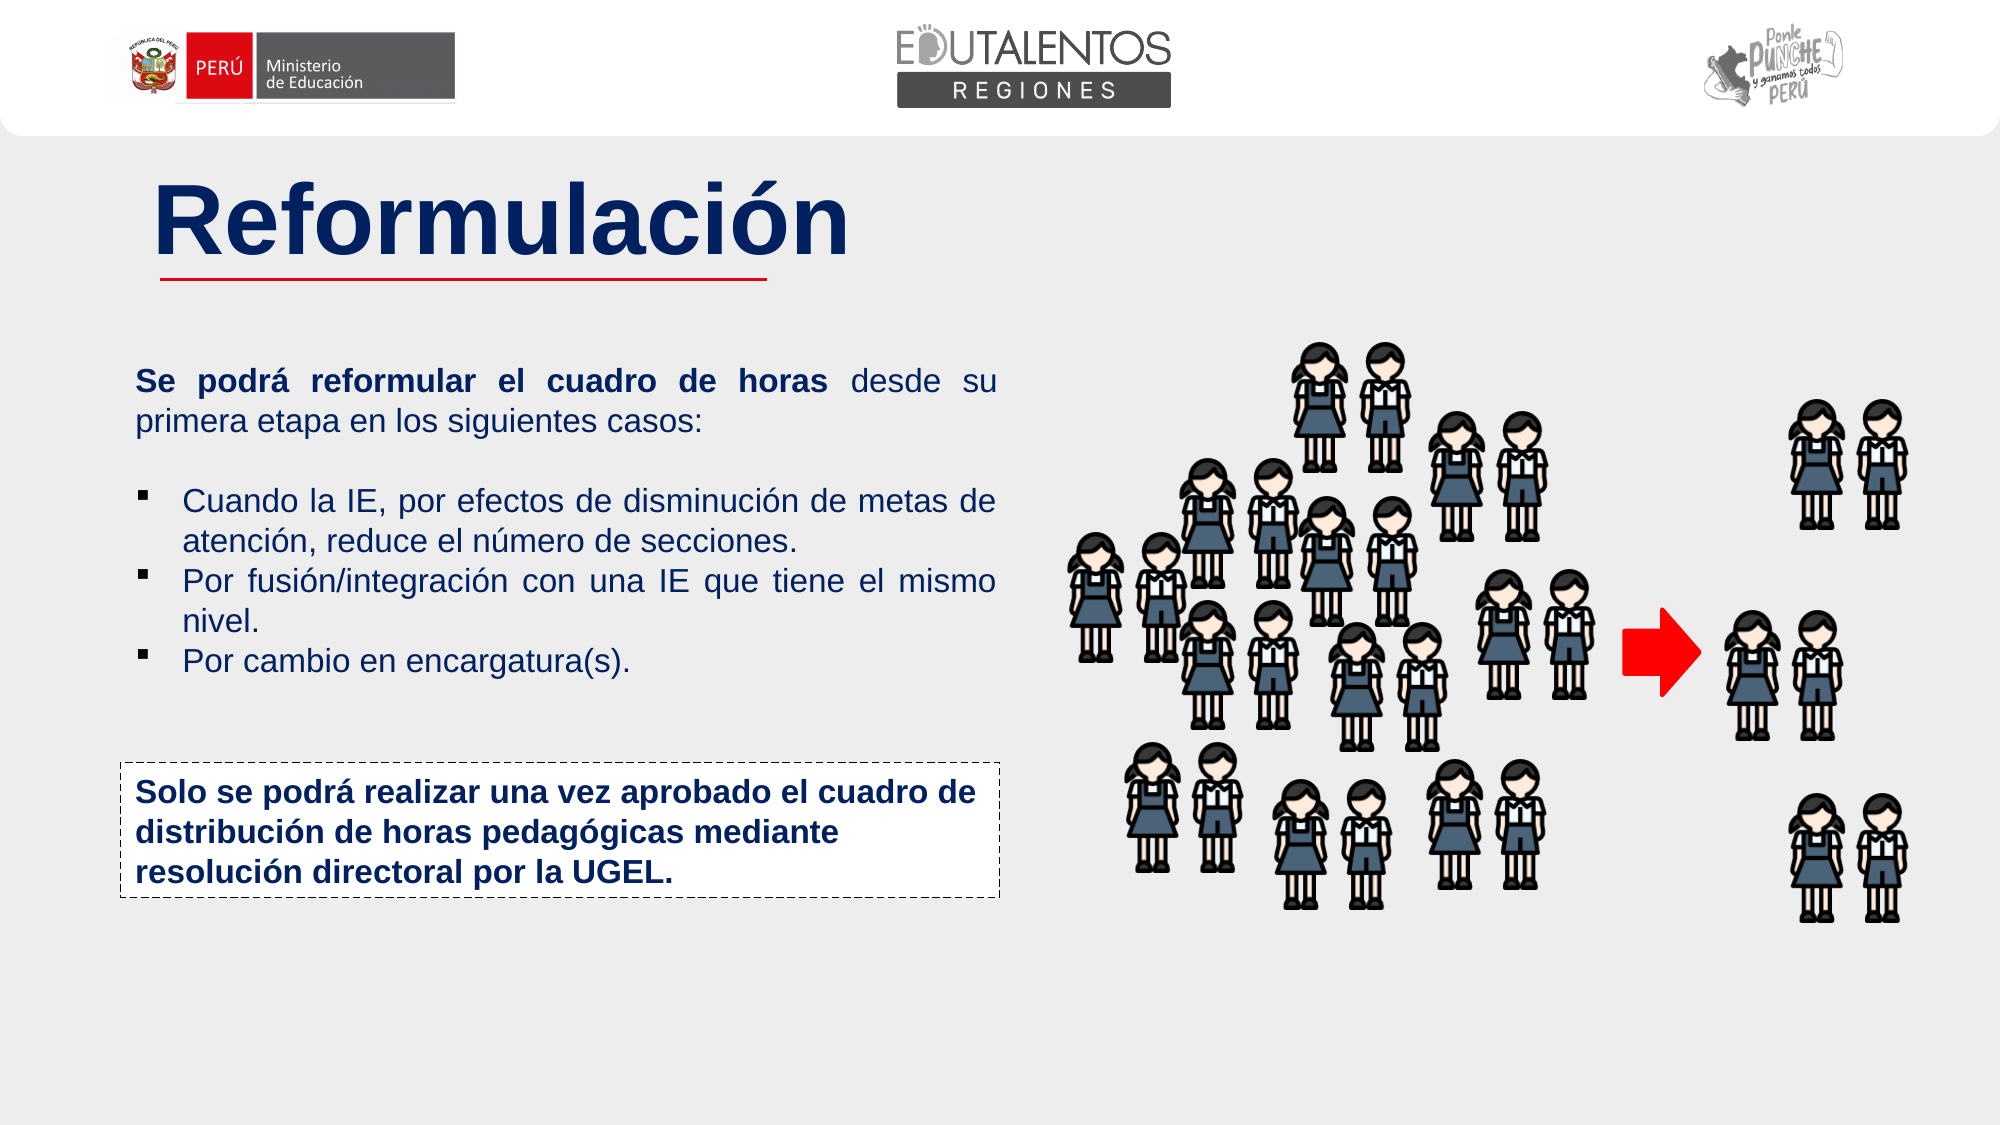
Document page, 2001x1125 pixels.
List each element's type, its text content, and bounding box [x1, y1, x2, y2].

picture [1783, 398, 1915, 530]
picture [1783, 792, 1915, 924]
text_box Solo se podrá realizar una vez aprobado el cuadro de distribución de horas pedagógicas mediante resolución directoral por la UGEL. [120, 762, 1000, 898]
picture [107, 28, 459, 107]
picture [896, 24, 1171, 108]
text_box Se podrá reformular el cuadro de horas desde su primera etapa en los siguientes casos: Cuando la IE, por efectos de disminución de metas de atención, reduce el número de secciones. Por fusión/integración con una IE que tiene el mismo nivel. Por cambio en encargatura(s). [120, 351, 1013, 781]
text_box [1622, 607, 1702, 698]
picture [1421, 759, 1552, 890]
picture [1687, 7, 1863, 124]
text_box [0, 0, 2000, 137]
picture [1718, 609, 1850, 741]
picture [1267, 779, 1398, 910]
text_box Reformulación [137, 143, 1198, 302]
picture [1062, 342, 1554, 753]
picture [1118, 742, 1250, 873]
picture [1470, 569, 1601, 700]
